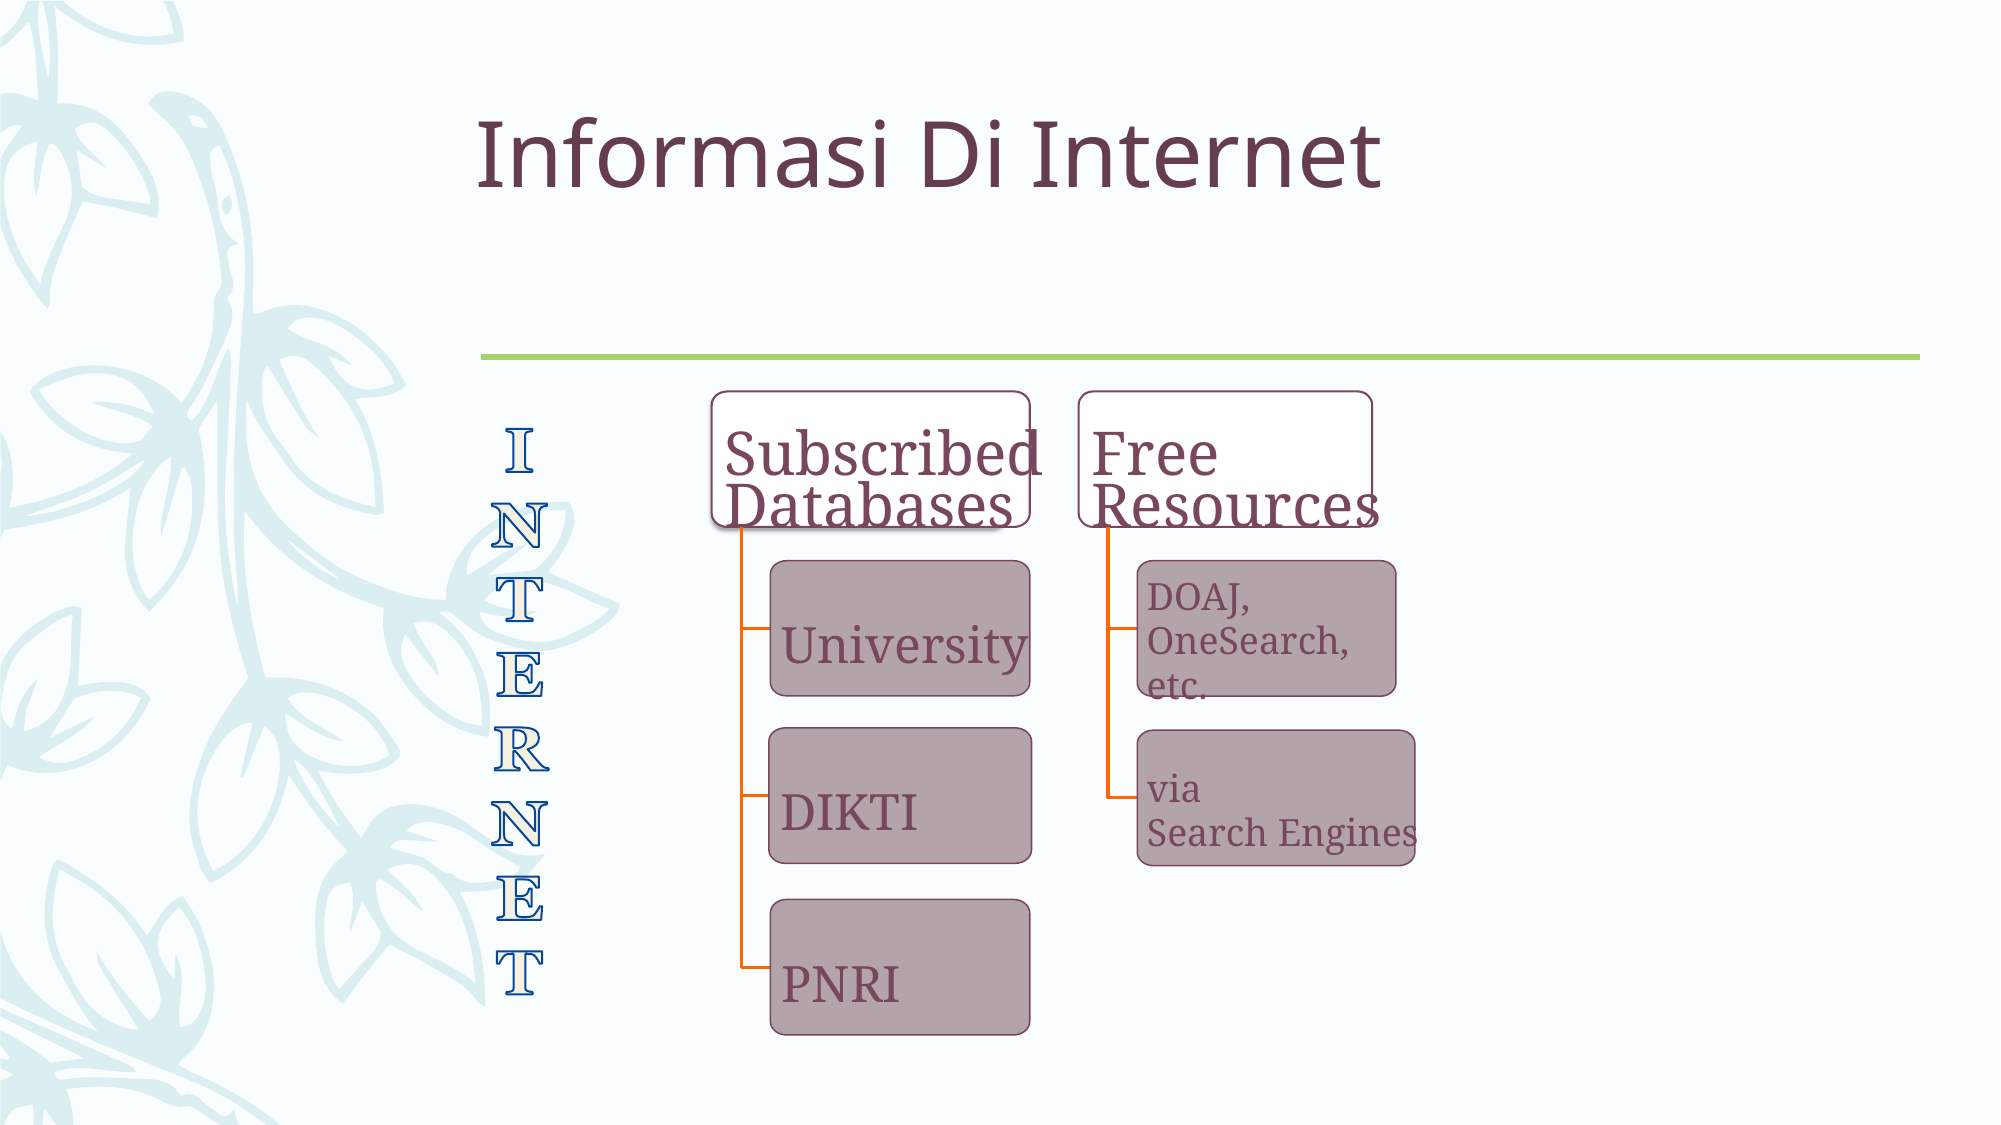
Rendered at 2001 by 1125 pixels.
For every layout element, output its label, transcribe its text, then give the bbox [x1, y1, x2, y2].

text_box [491, 385, 1473, 1036]
title Informasi Di Internet [460, 93, 1920, 350]
